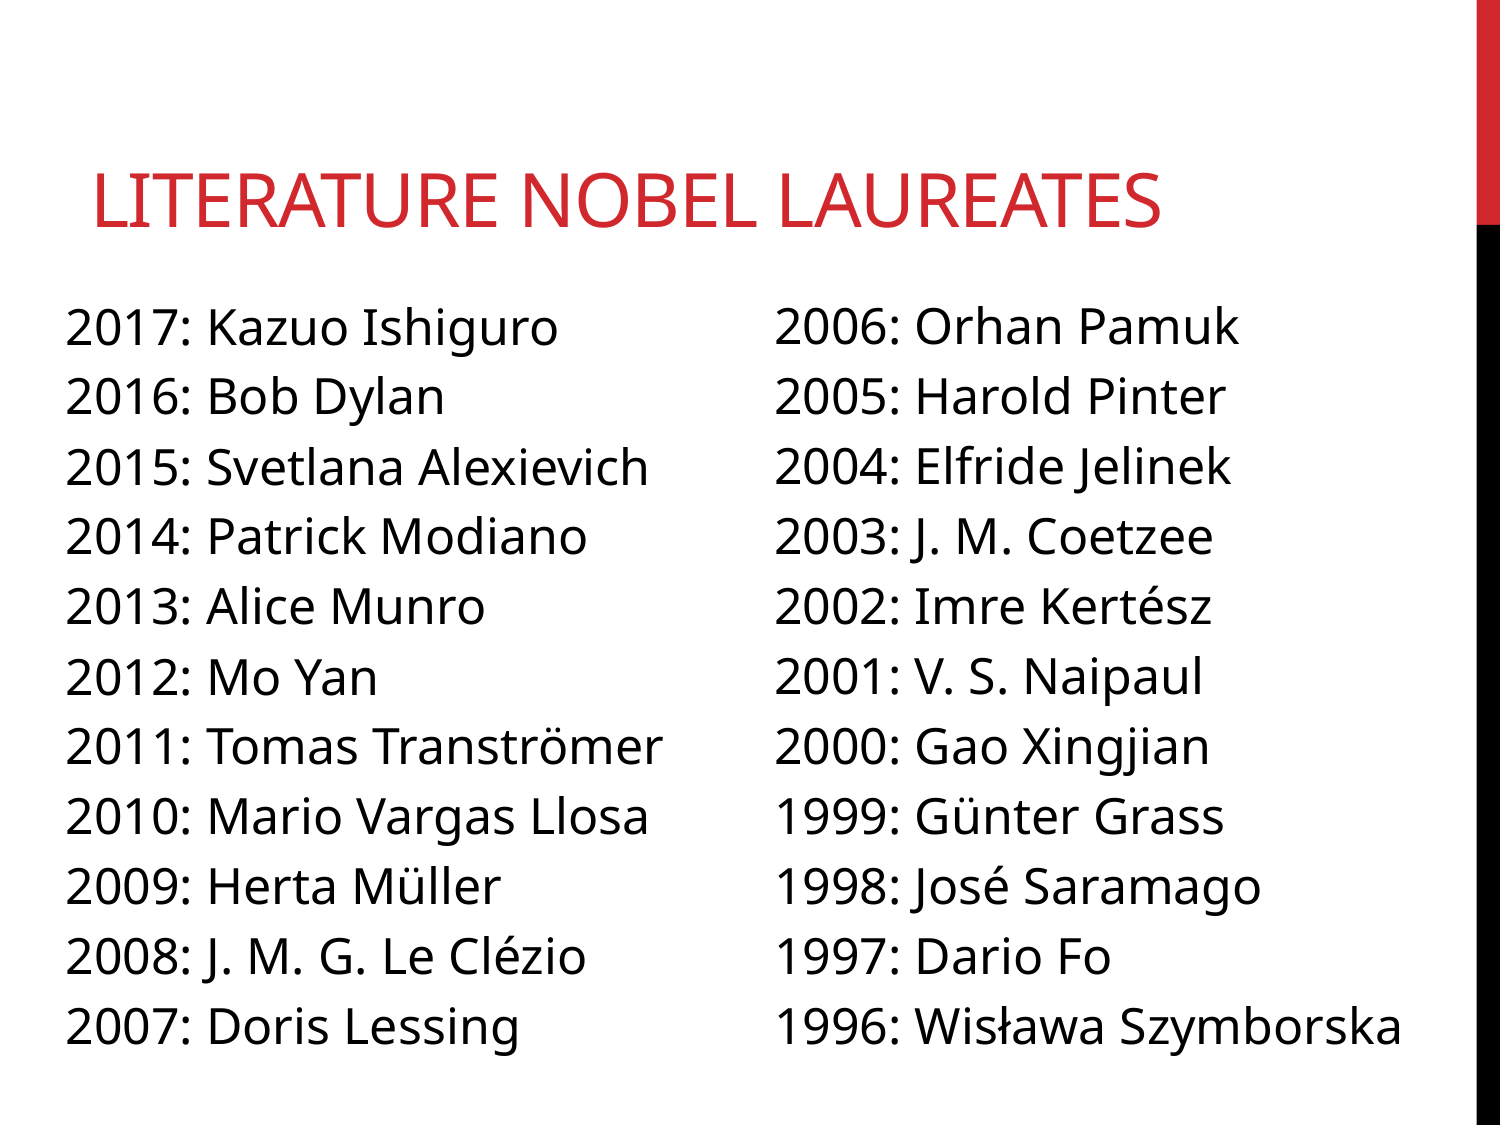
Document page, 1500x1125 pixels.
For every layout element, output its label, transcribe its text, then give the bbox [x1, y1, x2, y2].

title LITERATURE NOBEL LAUREATES [75, 24, 1459, 250]
text_box 2006: Orhan Pamuk 2005: Harold Pinter 2004: Elfride Jelinek 2003: J. M. Coetzee 2002: Imre Kertész 2001: V. S. Naipaul 2000: Gao Xingjian 1999: Günter Grass 1998: José Saramago 1997: Dario Fo 1996: Wisława Szymborska [714, 287, 1500, 1125]
list 2017: Kazuo Ishiguro 2016: Bob Dylan 2015: Svetlana Alexievich 2014: Patrick Modiano 2013: Alice Munro 2012: Mo Yan 2011: Tomas Tranströmer 2010: Mario Vargas Llosa 2009: Herta Müller 2008: J. M. G. Le Clézio 2007: Doris Lessing [5, 287, 714, 1125]
